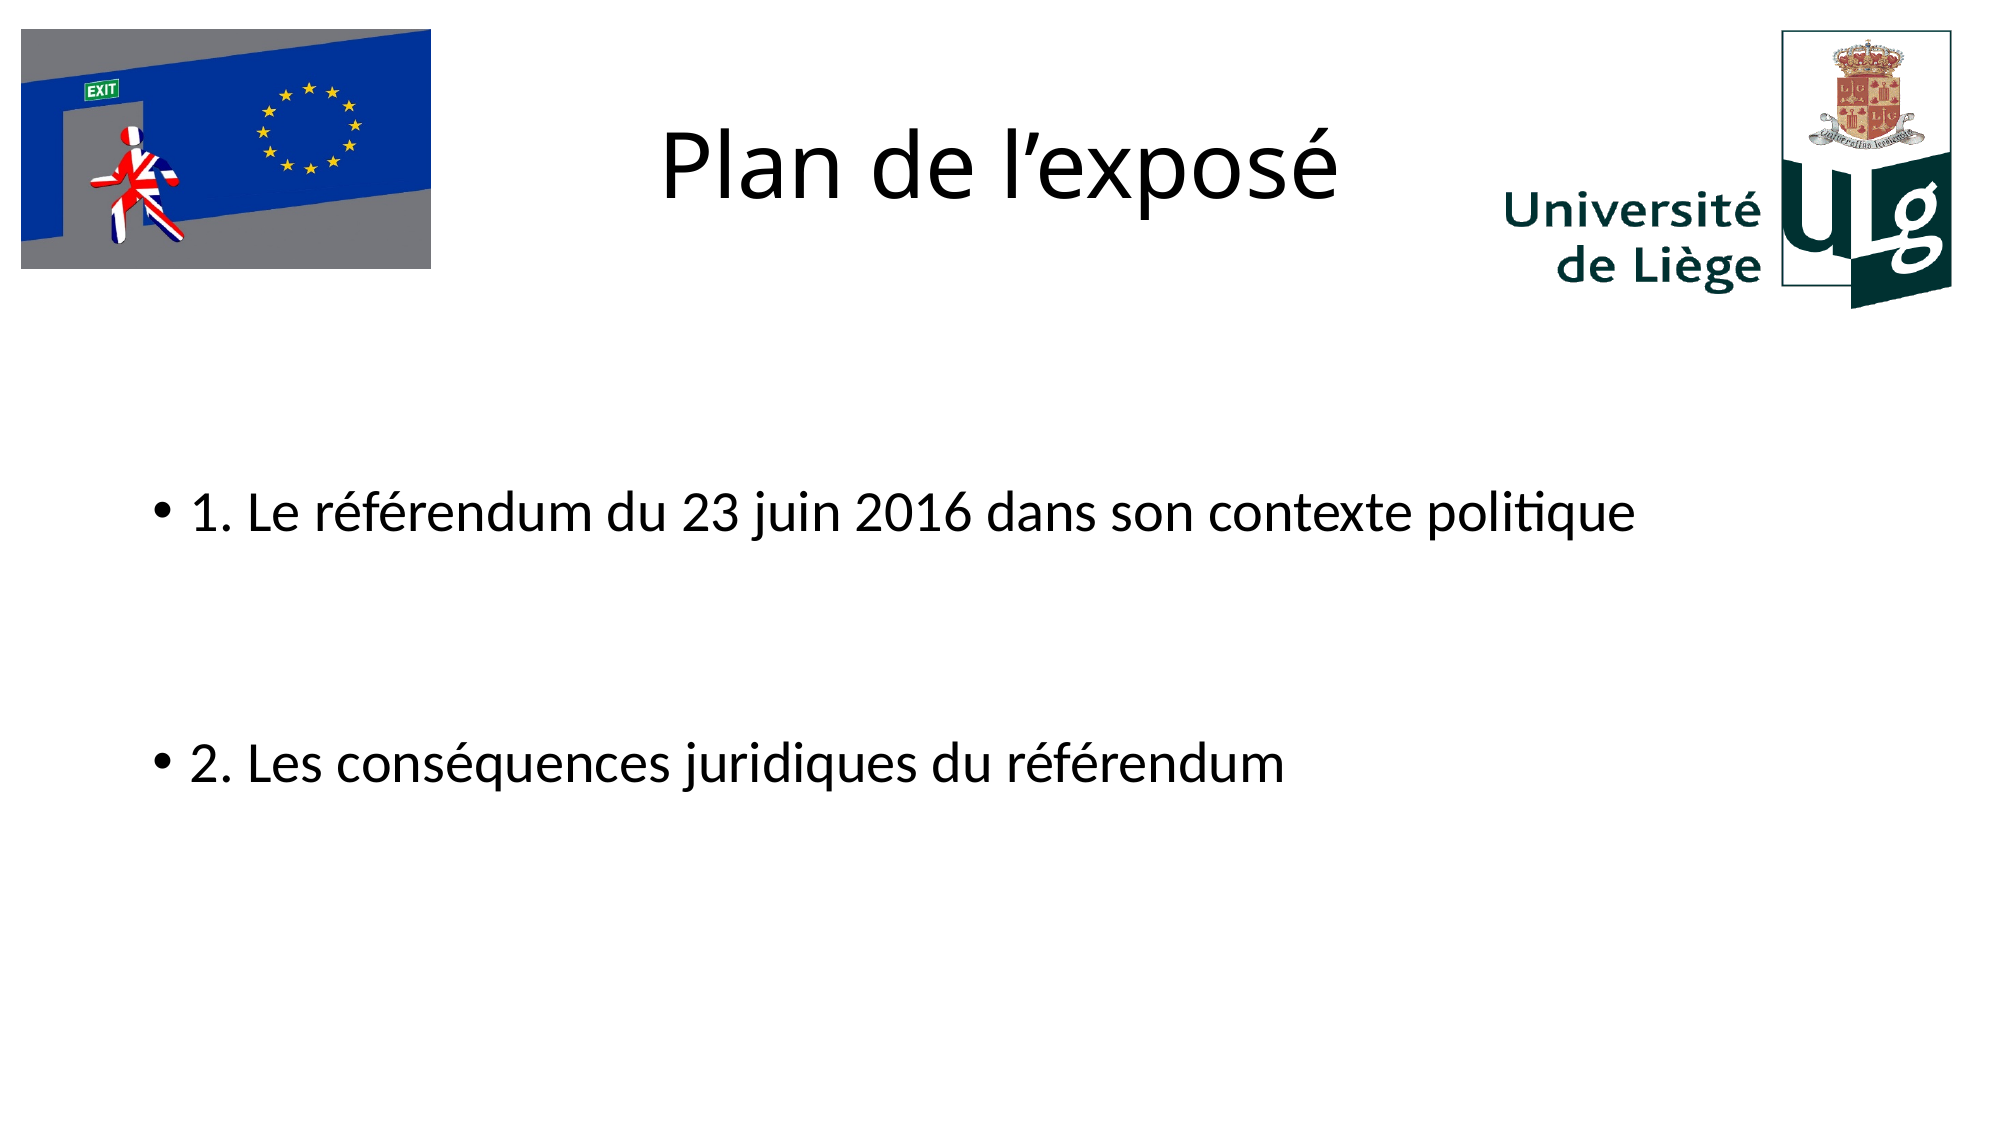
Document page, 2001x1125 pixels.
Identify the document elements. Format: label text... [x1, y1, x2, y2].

picture [21, 29, 431, 270]
title Plan de l’exposé [137, 59, 1504, 278]
picture [1504, 29, 1952, 309]
list 1. Le référendum du 23 juin 2016 dans son contexte politique 2. Les conséquences juridiques du référendum [137, 299, 1863, 1014]
